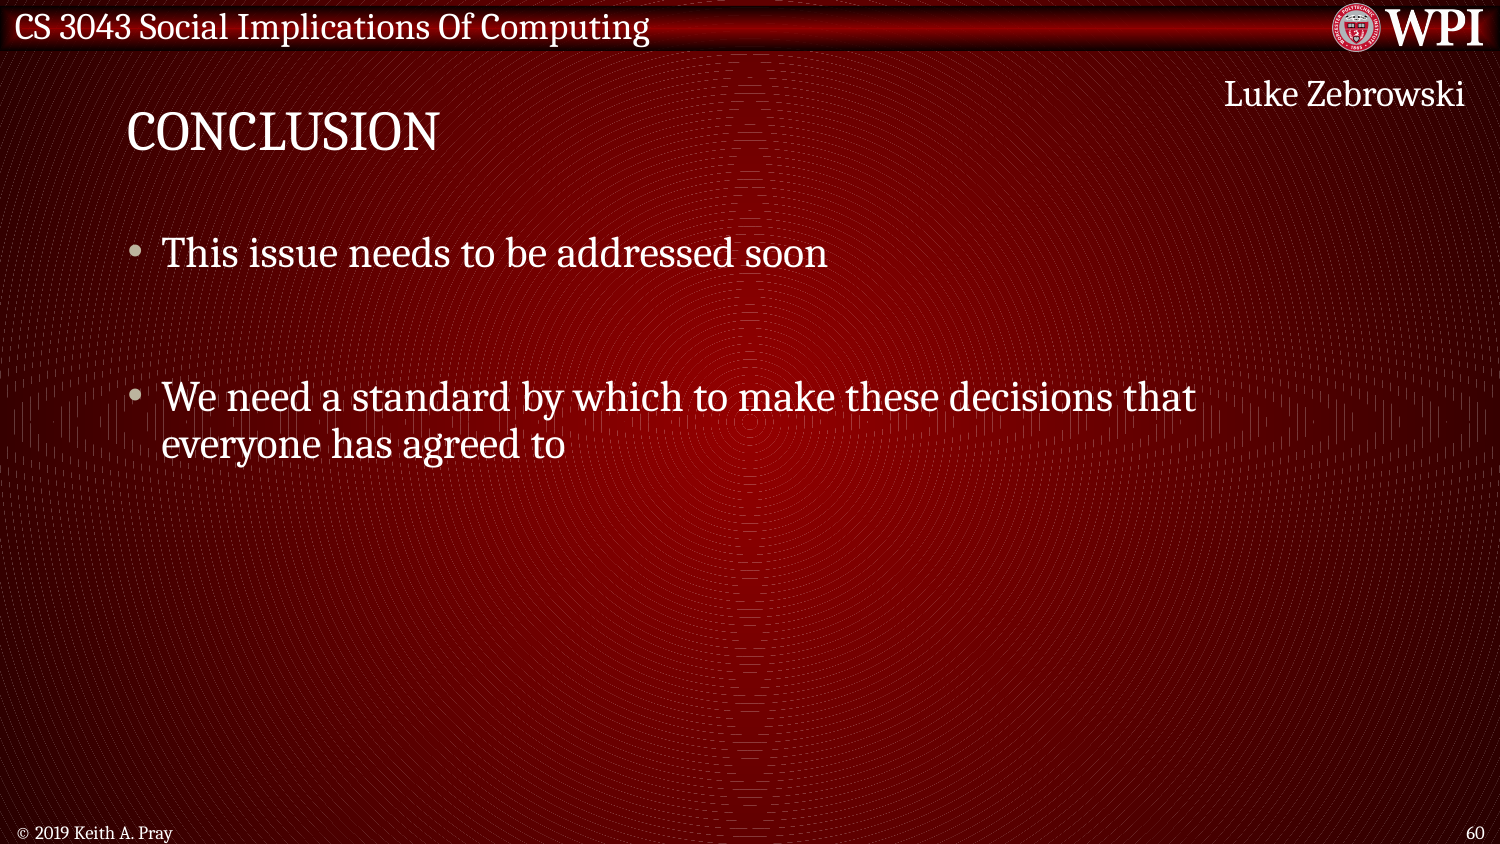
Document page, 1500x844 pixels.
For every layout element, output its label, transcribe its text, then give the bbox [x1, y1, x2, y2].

footer © 2019 Keith A. Pray [0, 819, 913, 844]
title Conclusion [112, 59, 1388, 210]
list This issue needs to be addressed soon We need a standard by which to make these decisions that everyone has agreed to [112, 221, 1269, 772]
slide_number 60 [1397, 819, 1500, 844]
picture [1332, 3, 1483, 52]
text_box Luke Zebrowski [1123, 61, 1481, 112]
